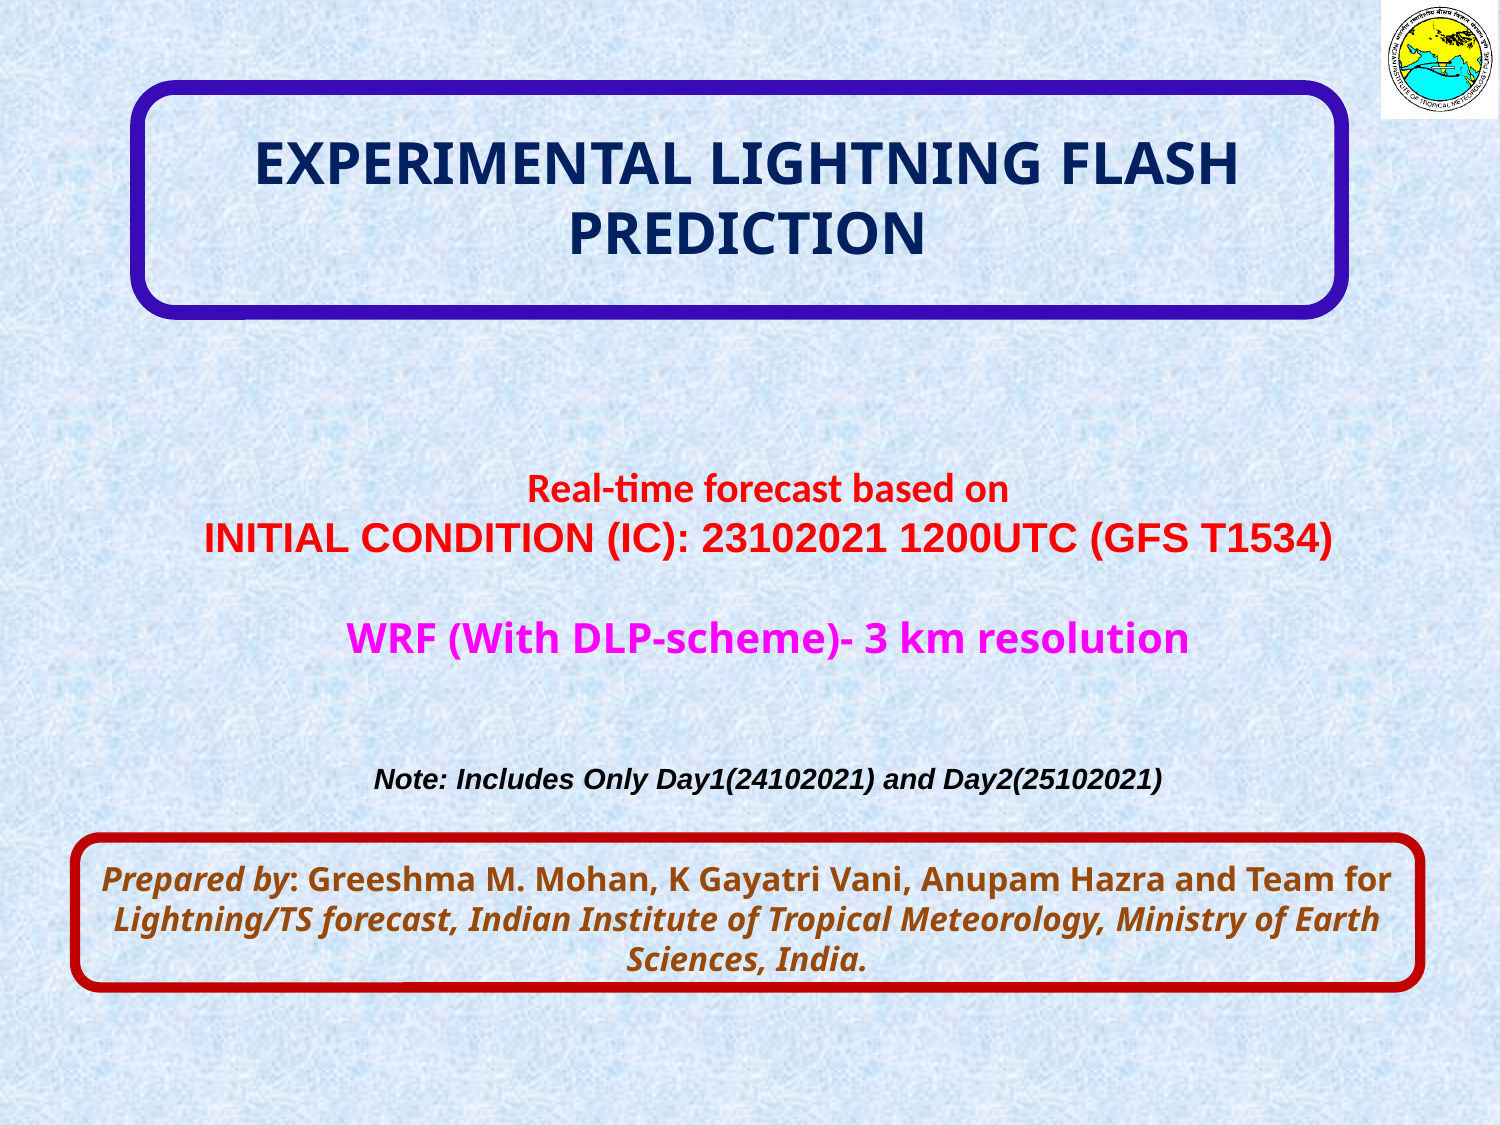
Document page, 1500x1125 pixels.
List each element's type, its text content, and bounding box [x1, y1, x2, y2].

text_box Note: Includes Only Day1(24102021) and Day2(25102021) [87, 752, 1458, 803]
text_box Real-time forecast based on INITIAL CONDITION (IC): 23102021 1200UTC (GFS T1534) WRF (With DLP-scheme)- 3 km resolution [87, 453, 1450, 669]
picture [0, 0, 1500, 1125]
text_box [62, 837, 1433, 988]
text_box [137, 87, 1357, 313]
